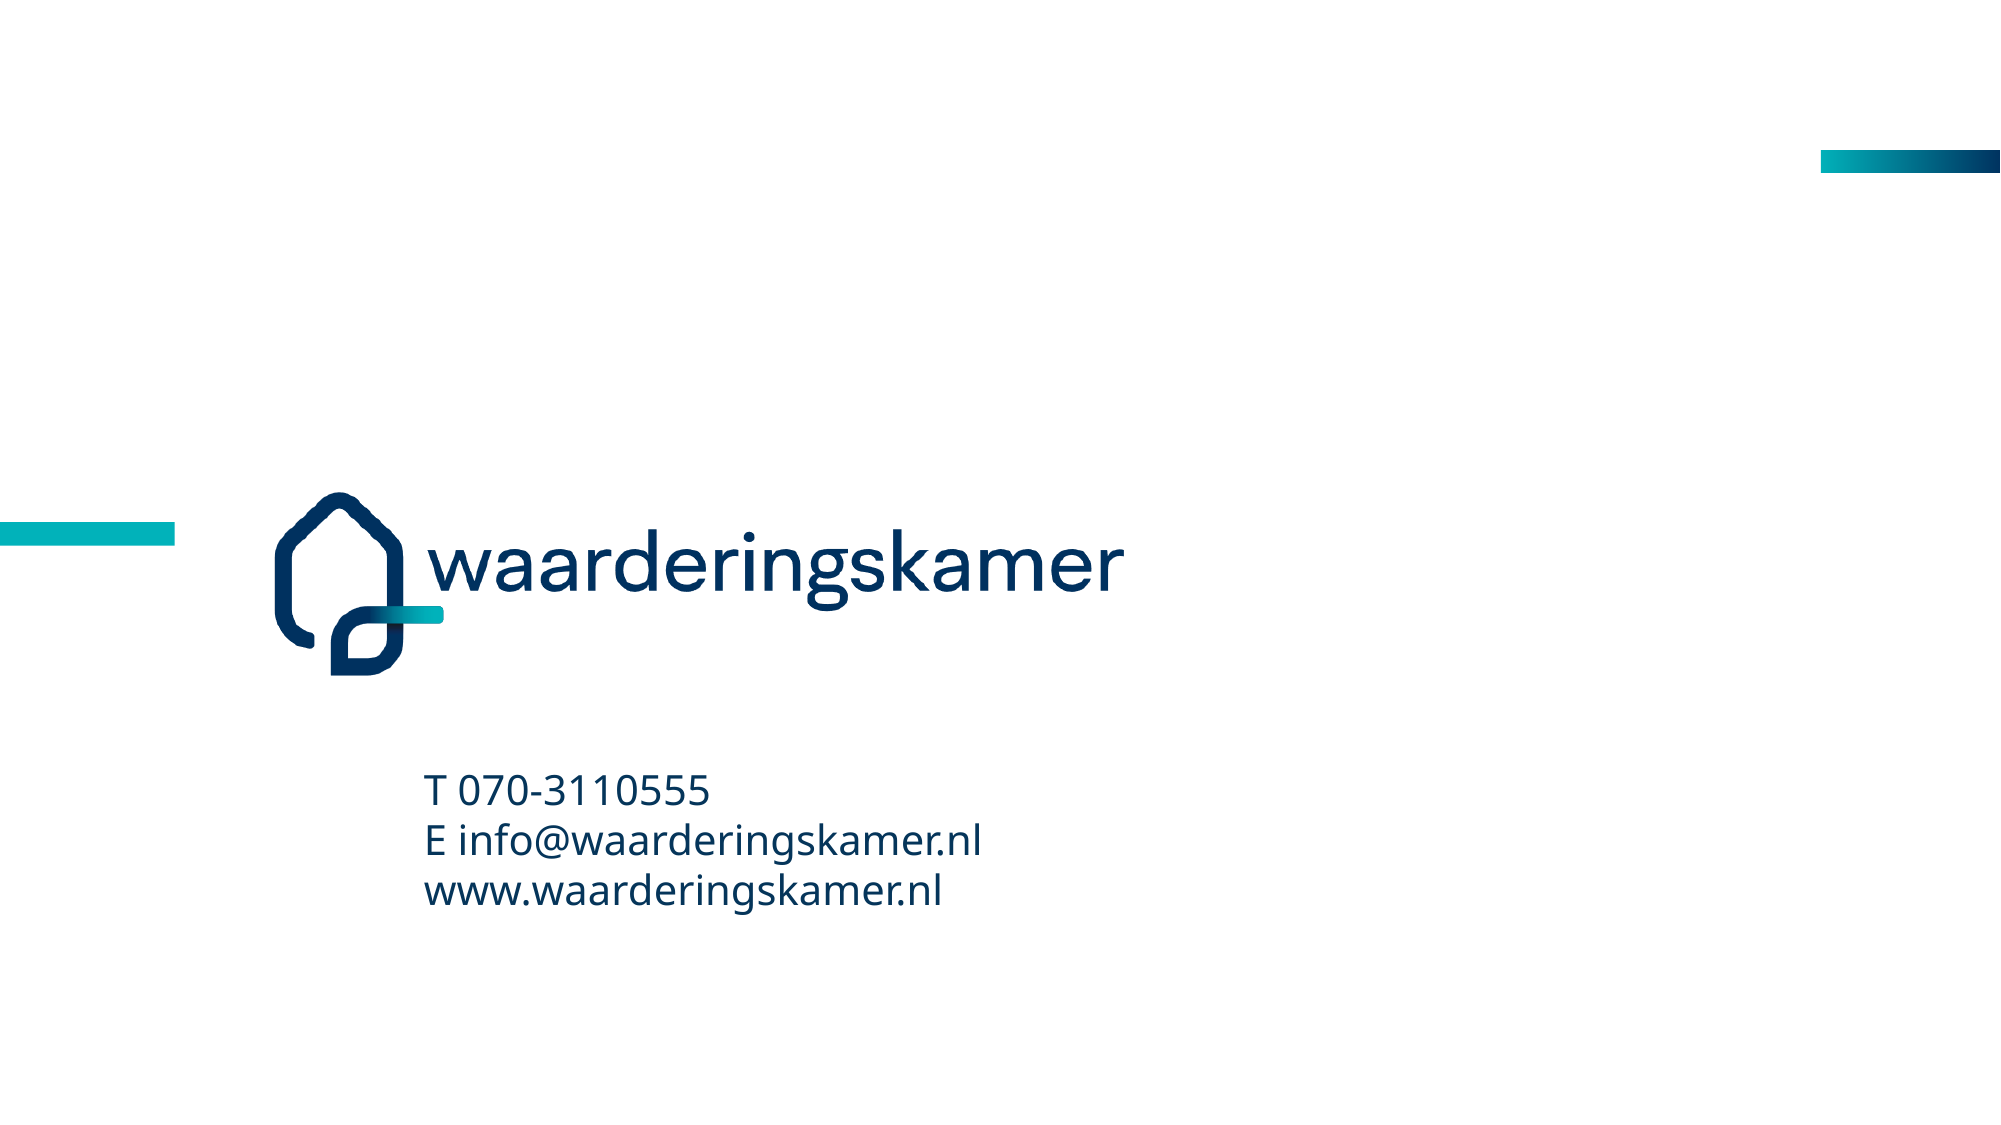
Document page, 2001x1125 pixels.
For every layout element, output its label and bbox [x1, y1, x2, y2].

picture [242, 336, 1277, 786]
